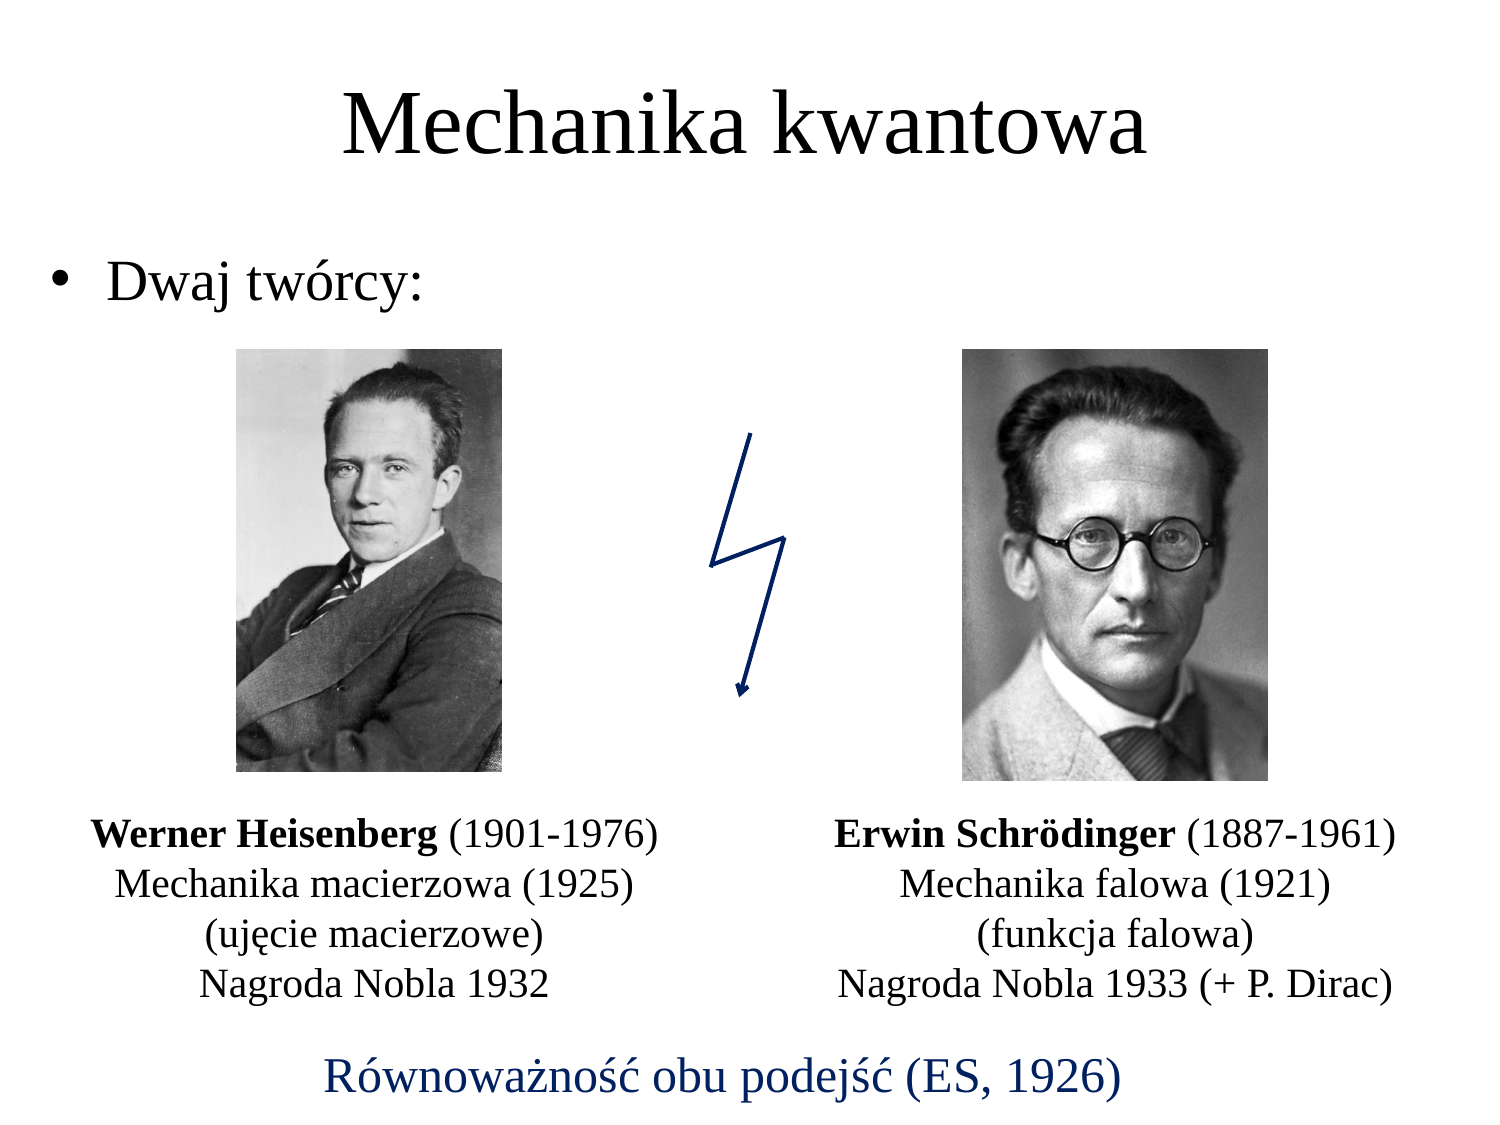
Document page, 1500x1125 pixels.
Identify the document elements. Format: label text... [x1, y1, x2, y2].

text_box Erwin Schrödinger (1887-1961) Mechanika falowa (1921) (funkcja falowa) Nagroda Nobla 1933 (+ P. Dirac) [819, 798, 1412, 1014]
list Dwaj twórcy: [35, 234, 1500, 315]
title Mechanika kwantowa [70, 23, 1421, 211]
picture [962, 349, 1268, 781]
text_box Równoważność obu podejść (ES, 1926) [309, 1034, 1138, 1110]
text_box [710, 432, 785, 698]
text_box Werner Heisenberg (1901-1976) Mechanika macierzowa (1925) (ujęcie macierzowe) Nagroda Nobla 1932 [75, 798, 674, 1014]
picture [235, 349, 503, 773]
